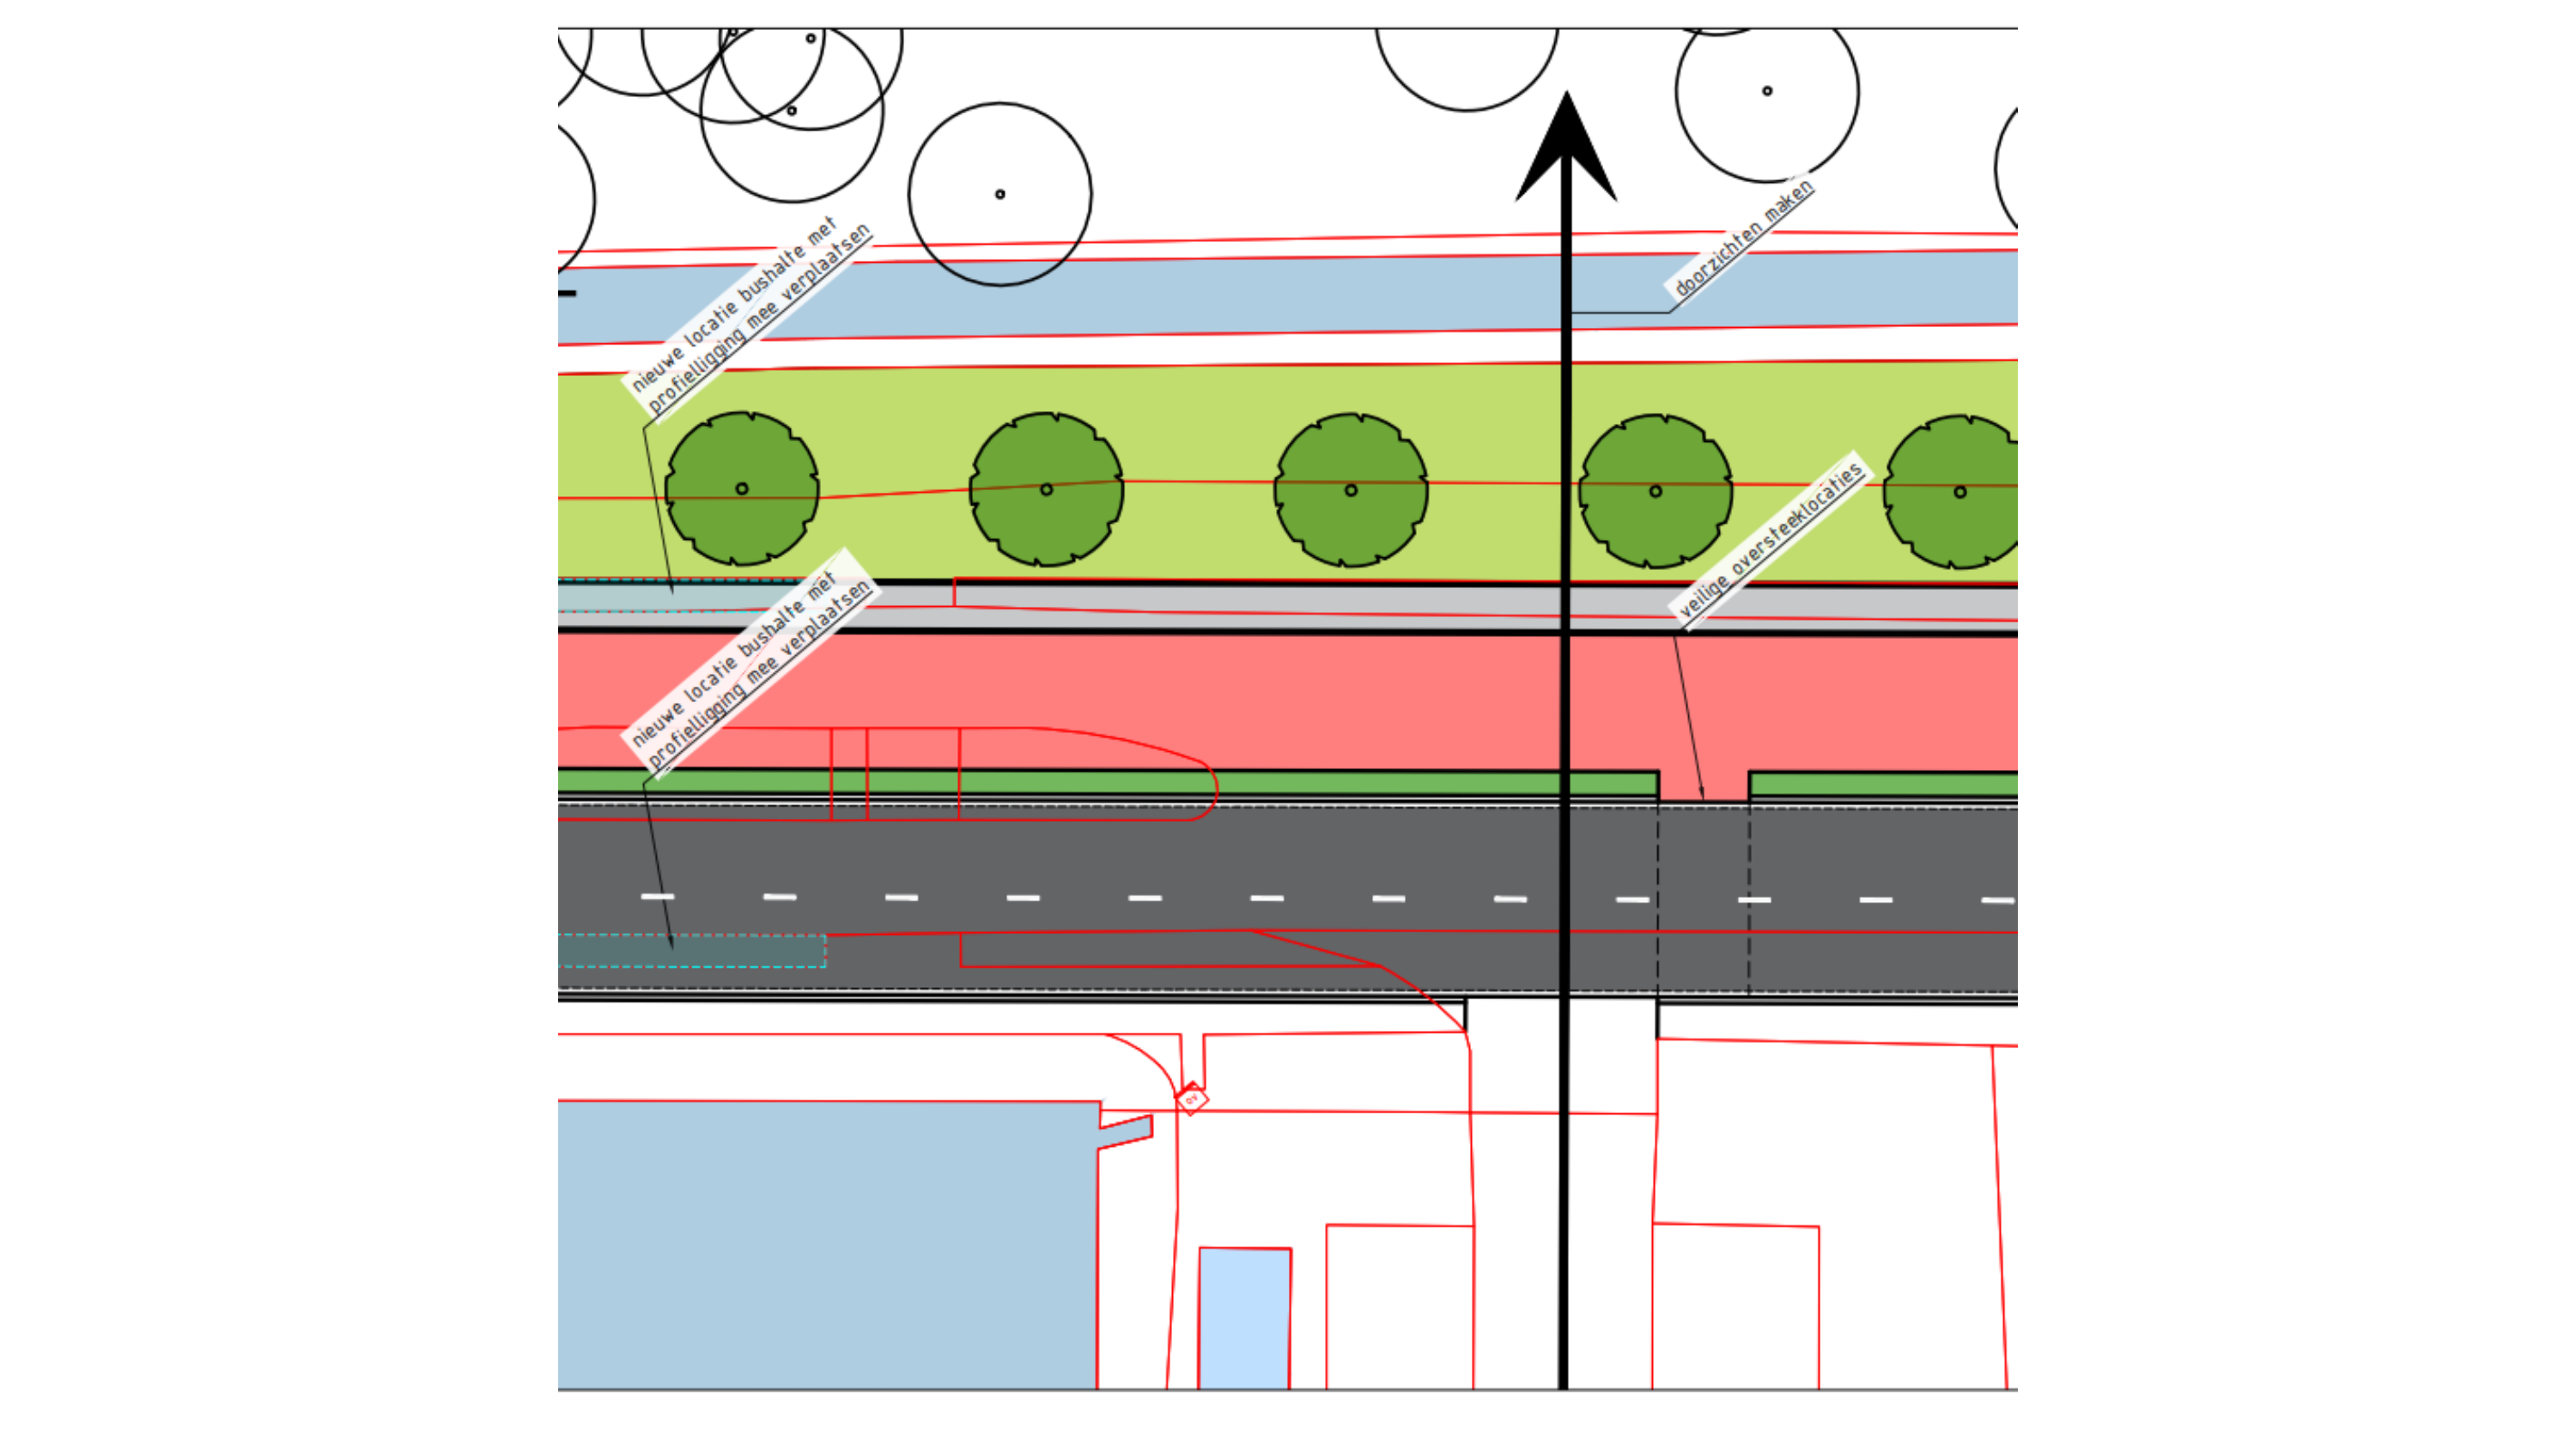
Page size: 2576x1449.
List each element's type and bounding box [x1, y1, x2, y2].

picture [557, 0, 2019, 1442]
